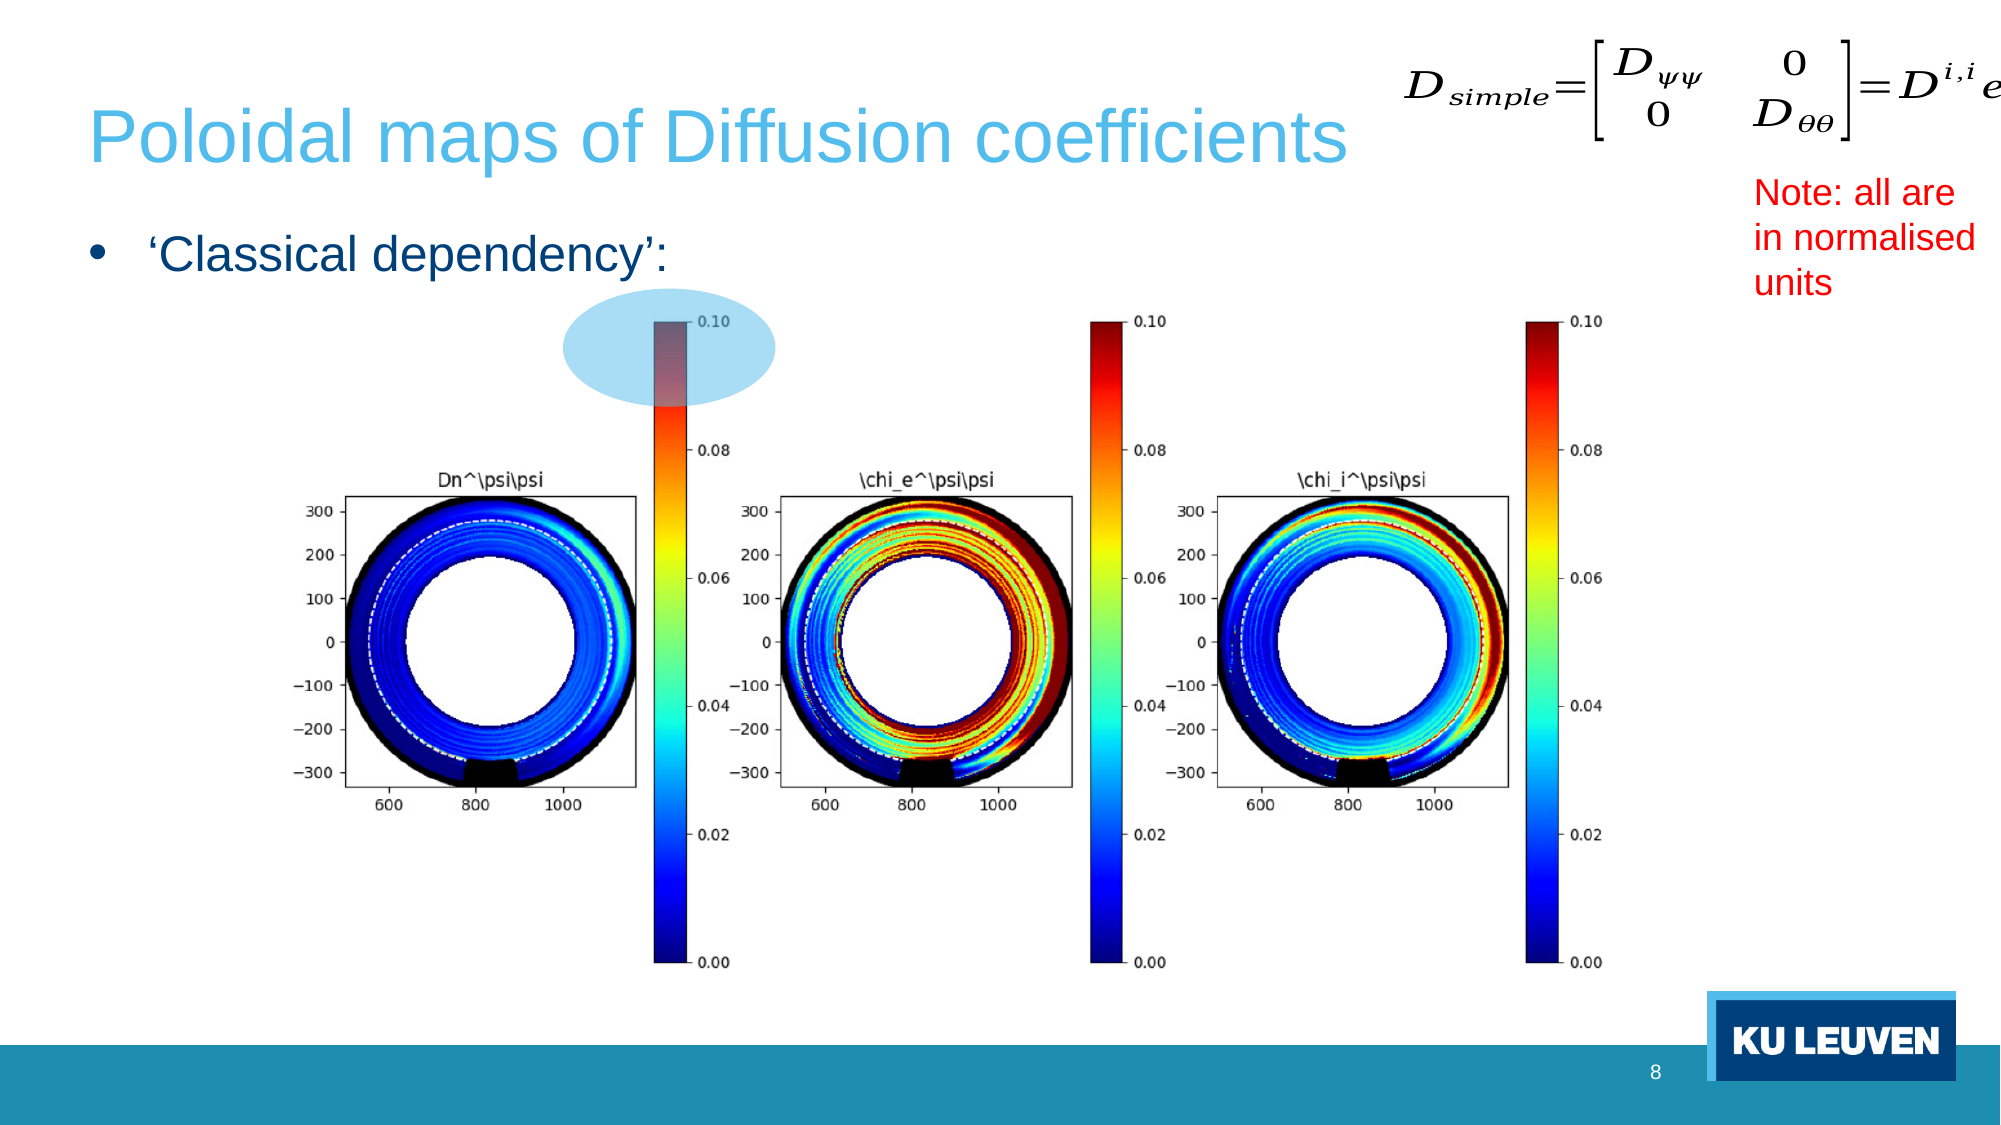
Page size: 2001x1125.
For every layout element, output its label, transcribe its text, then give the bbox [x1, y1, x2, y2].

text_box Note: all are in normalised units [1739, 160, 2000, 311]
title Poloidal maps of Diffusion coefficients [88, 29, 1956, 178]
picture [264, 258, 1662, 1011]
slide_number 8 [1456, 1058, 1662, 1106]
picture [1707, 991, 1956, 1081]
